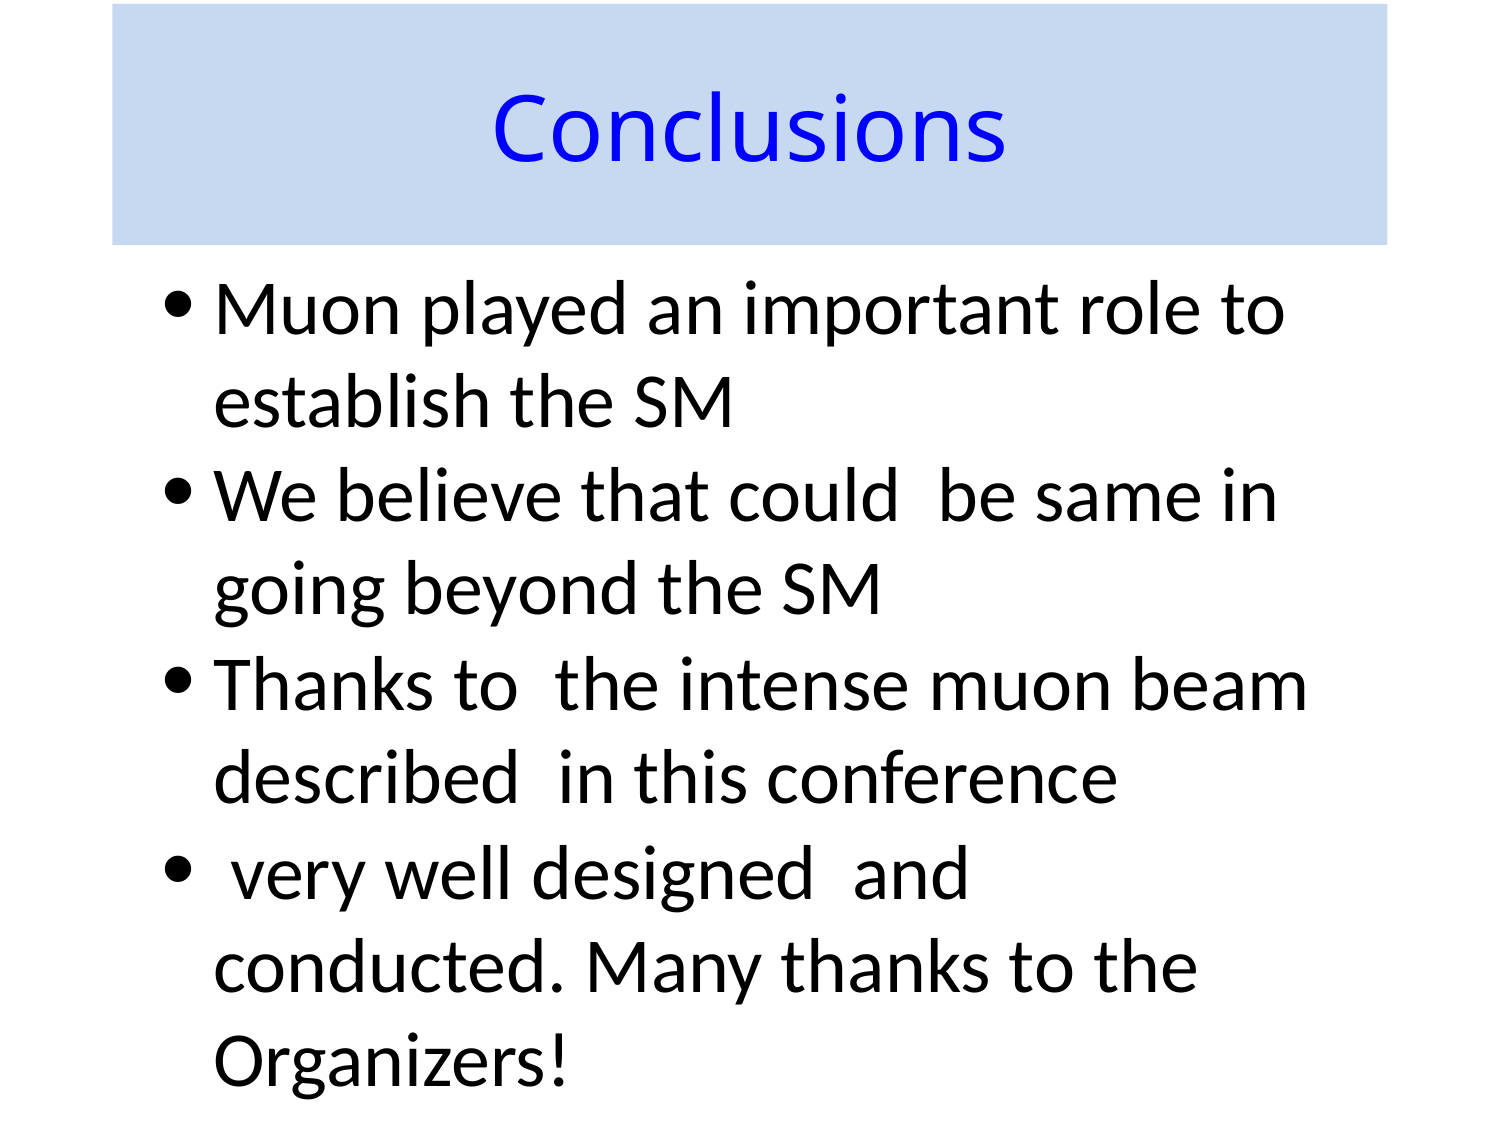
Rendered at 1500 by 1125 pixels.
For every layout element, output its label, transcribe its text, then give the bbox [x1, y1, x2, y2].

text_box Conclusions [112, 3, 1388, 245]
list Muon played an important role to establish the SM We believe that could be same in going beyond the SM Thanks to the intense muon beam described in this conference very well designed and conducted. Many thanks to the Organizers! [146, 248, 1354, 1118]
